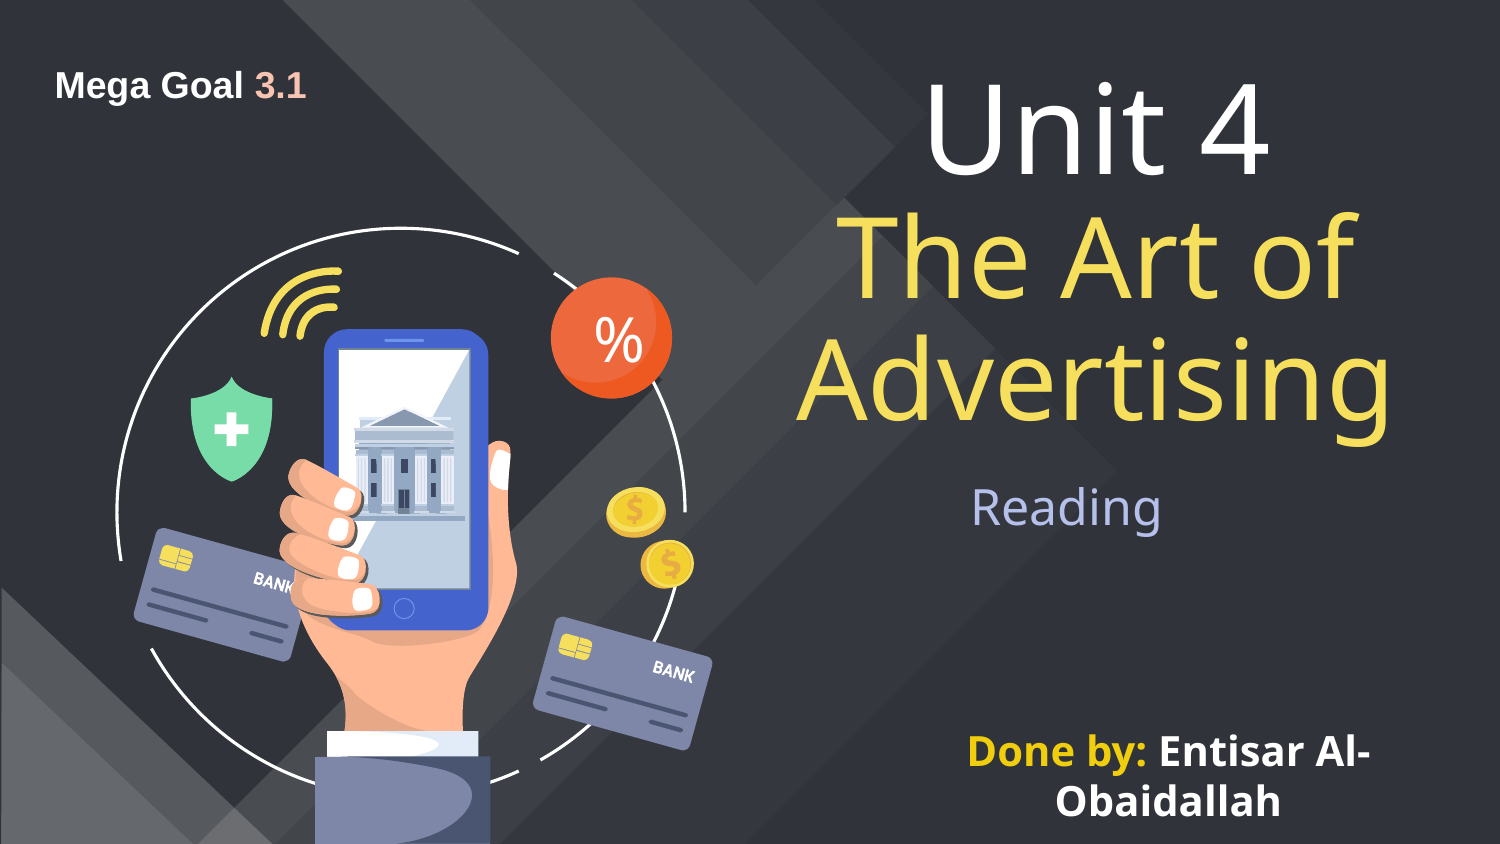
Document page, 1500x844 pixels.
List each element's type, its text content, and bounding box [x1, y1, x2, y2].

text_box Done by: Entisar Al-Obaidallah [867, 734, 1470, 814]
subtitle Reading [854, 459, 1280, 574]
title Unit 4 The Art of Advertising [669, 0, 1500, 460]
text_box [188, 376, 275, 482]
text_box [603, 486, 669, 539]
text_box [550, 277, 673, 399]
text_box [132, 527, 267, 662]
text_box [638, 539, 697, 589]
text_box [531, 616, 714, 751]
text_box Mega Goal 3.1 [39, 53, 405, 114]
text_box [116, 227, 686, 797]
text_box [259, 267, 343, 341]
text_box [272, 328, 526, 844]
